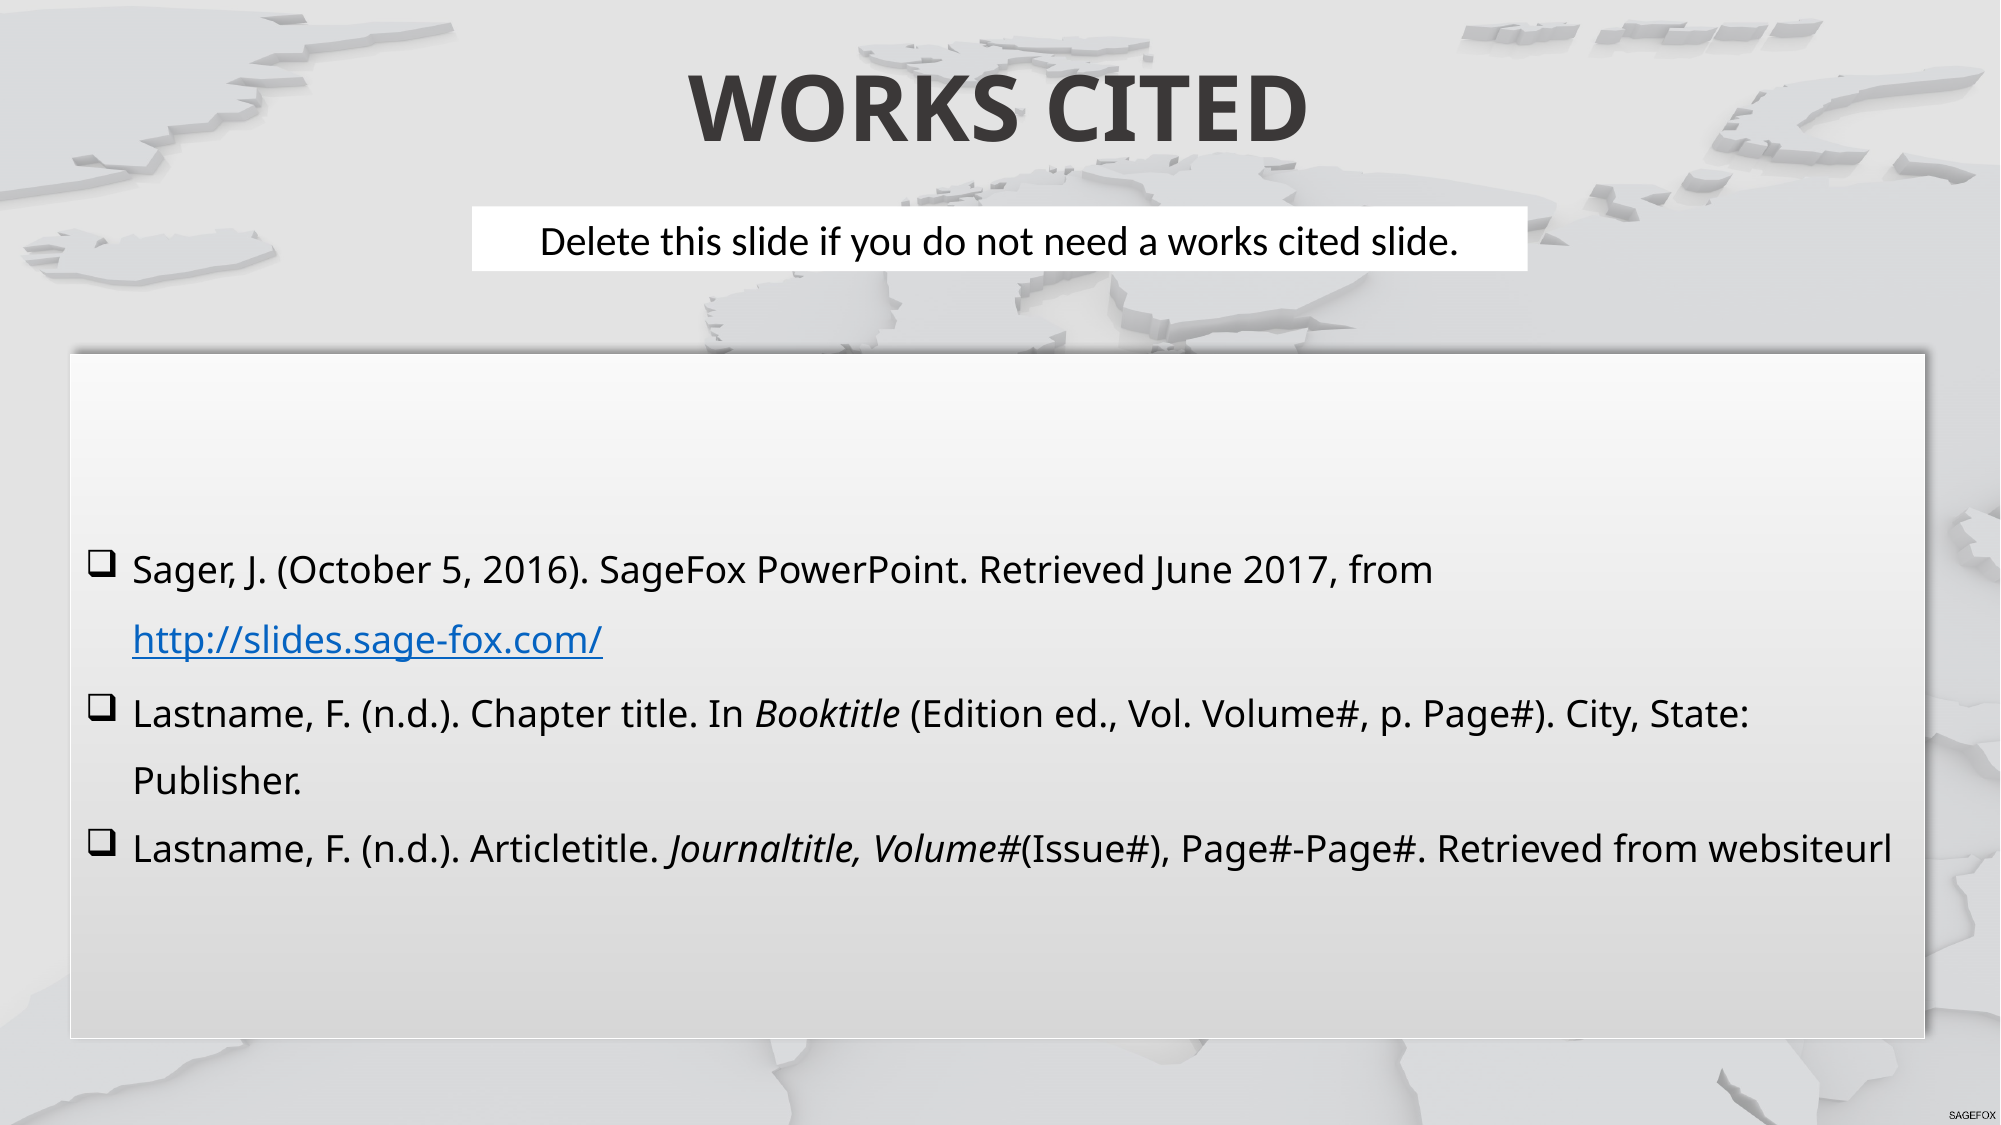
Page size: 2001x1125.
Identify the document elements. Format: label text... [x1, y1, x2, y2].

text_box WORKS CITED [548, 42, 1452, 167]
picture [1925, 0, 2001, 1125]
text_box Delete this slide if you do not need a works cited slide. [472, 206, 1528, 272]
text_box Sager, J. (October 5, 2016). SageFox PowerPoint. Retrieved June 2017, from http://slides.sage-fox.com/ Lastname, F. (n.d.). Chapter title. In Booktitle (Edition ed., Vol. Volume#, p. Page#). City, State: Publisher. Lastname, F. (n.d.). Articletitle. Journaltitle, Volume#(Issue#), Page#-Page#. Retrieved from websiteurl [70, 354, 1925, 1039]
